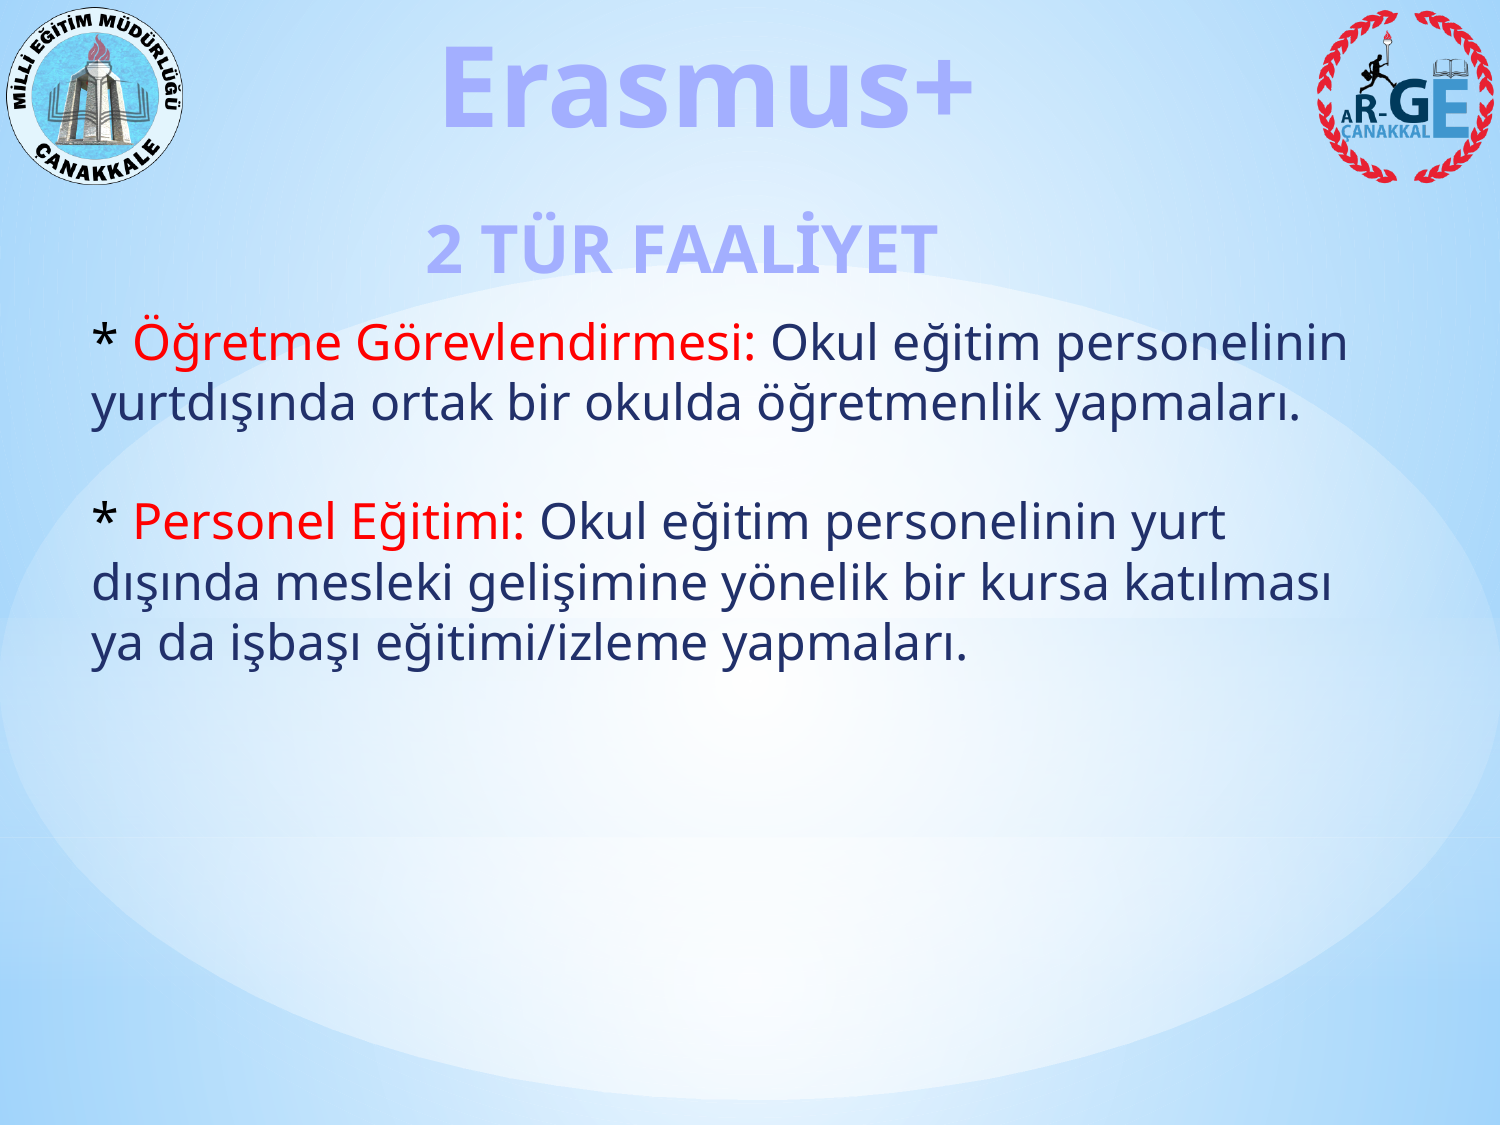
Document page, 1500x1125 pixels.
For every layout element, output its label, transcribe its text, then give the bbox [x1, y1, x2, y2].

text_box * Öğretme Görevlendirmesi: Okul eğitim personelinin yurtdışında ortak bir okulda öğretmenlik yapmaları. * Personel Eğitimi: Okul eğitim personelinin yurt dışında mesleki gelişimine yönelik bir kursa katılması ya da işbaşı eğitimi/izleme yapmaları. [76, 302, 1406, 738]
text_box 2 TÜR FAALİYET [410, 199, 956, 294]
picture [6, 7, 183, 185]
picture [1316, 7, 1495, 185]
